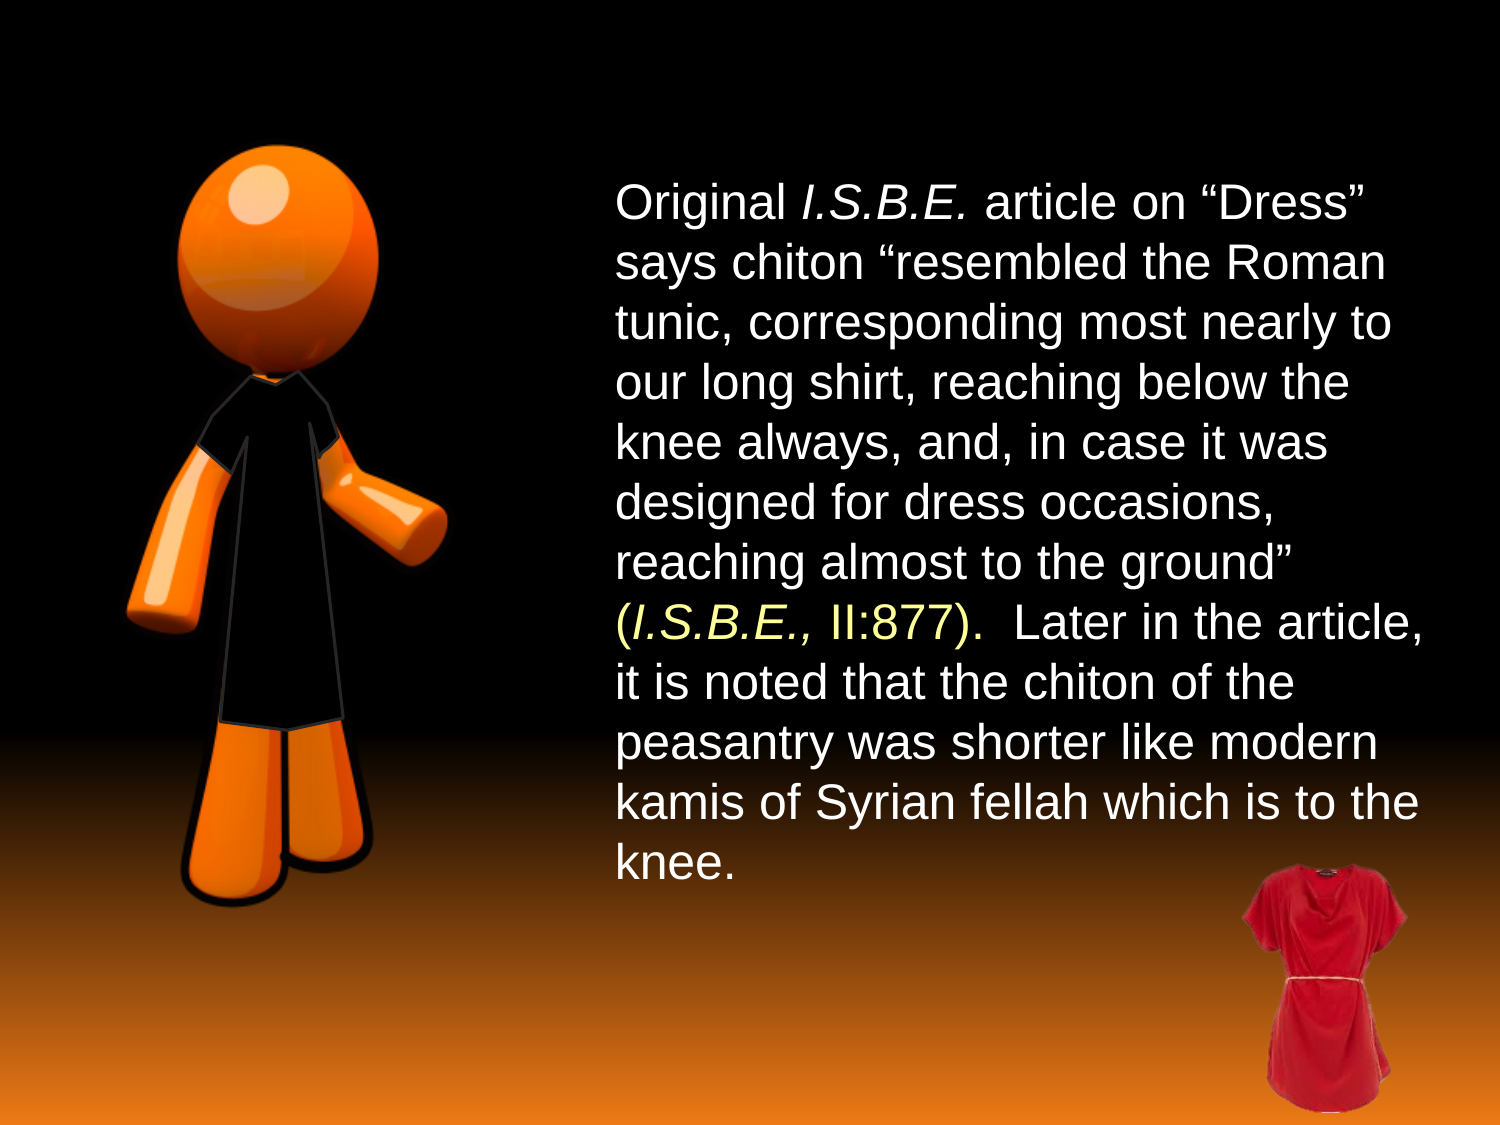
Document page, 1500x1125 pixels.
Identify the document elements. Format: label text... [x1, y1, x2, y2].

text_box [0, 104, 613, 936]
picture [1199, 862, 1451, 1113]
text_box Original I.S.B.E. article on “Dress” says chiton “resembled the Roman tunic, corresponding most nearly to our long shirt, reaching below the knee always, and, in case it was designed for dress occasions, reaching almost to the ground” (I.S.B.E., II:877). Later in the article, it is noted that the chiton of the peasantry was shorter like modern kamis of Syrian fellah which is to the knee. [621, 162, 1450, 898]
